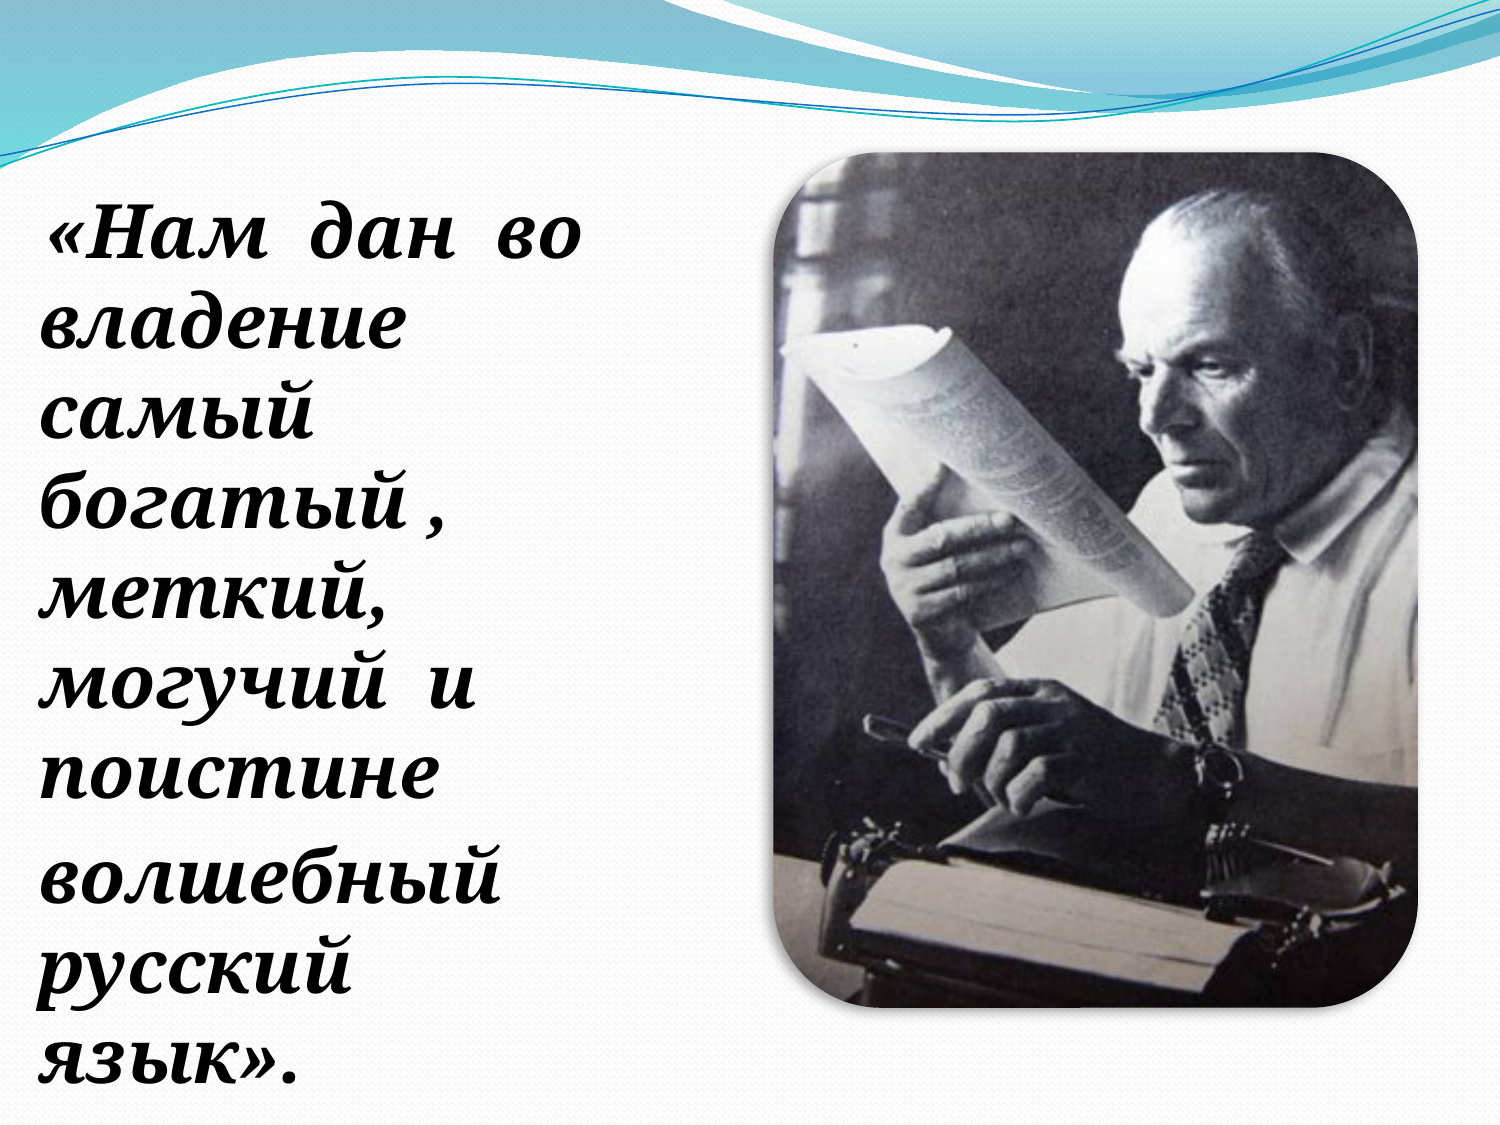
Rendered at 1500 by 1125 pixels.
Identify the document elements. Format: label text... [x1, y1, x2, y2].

list «Нам дан во владение самый богатый , меткий, могучий и поистине волшебный русский язык». [35, 175, 652, 1052]
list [773, 152, 1419, 1008]
